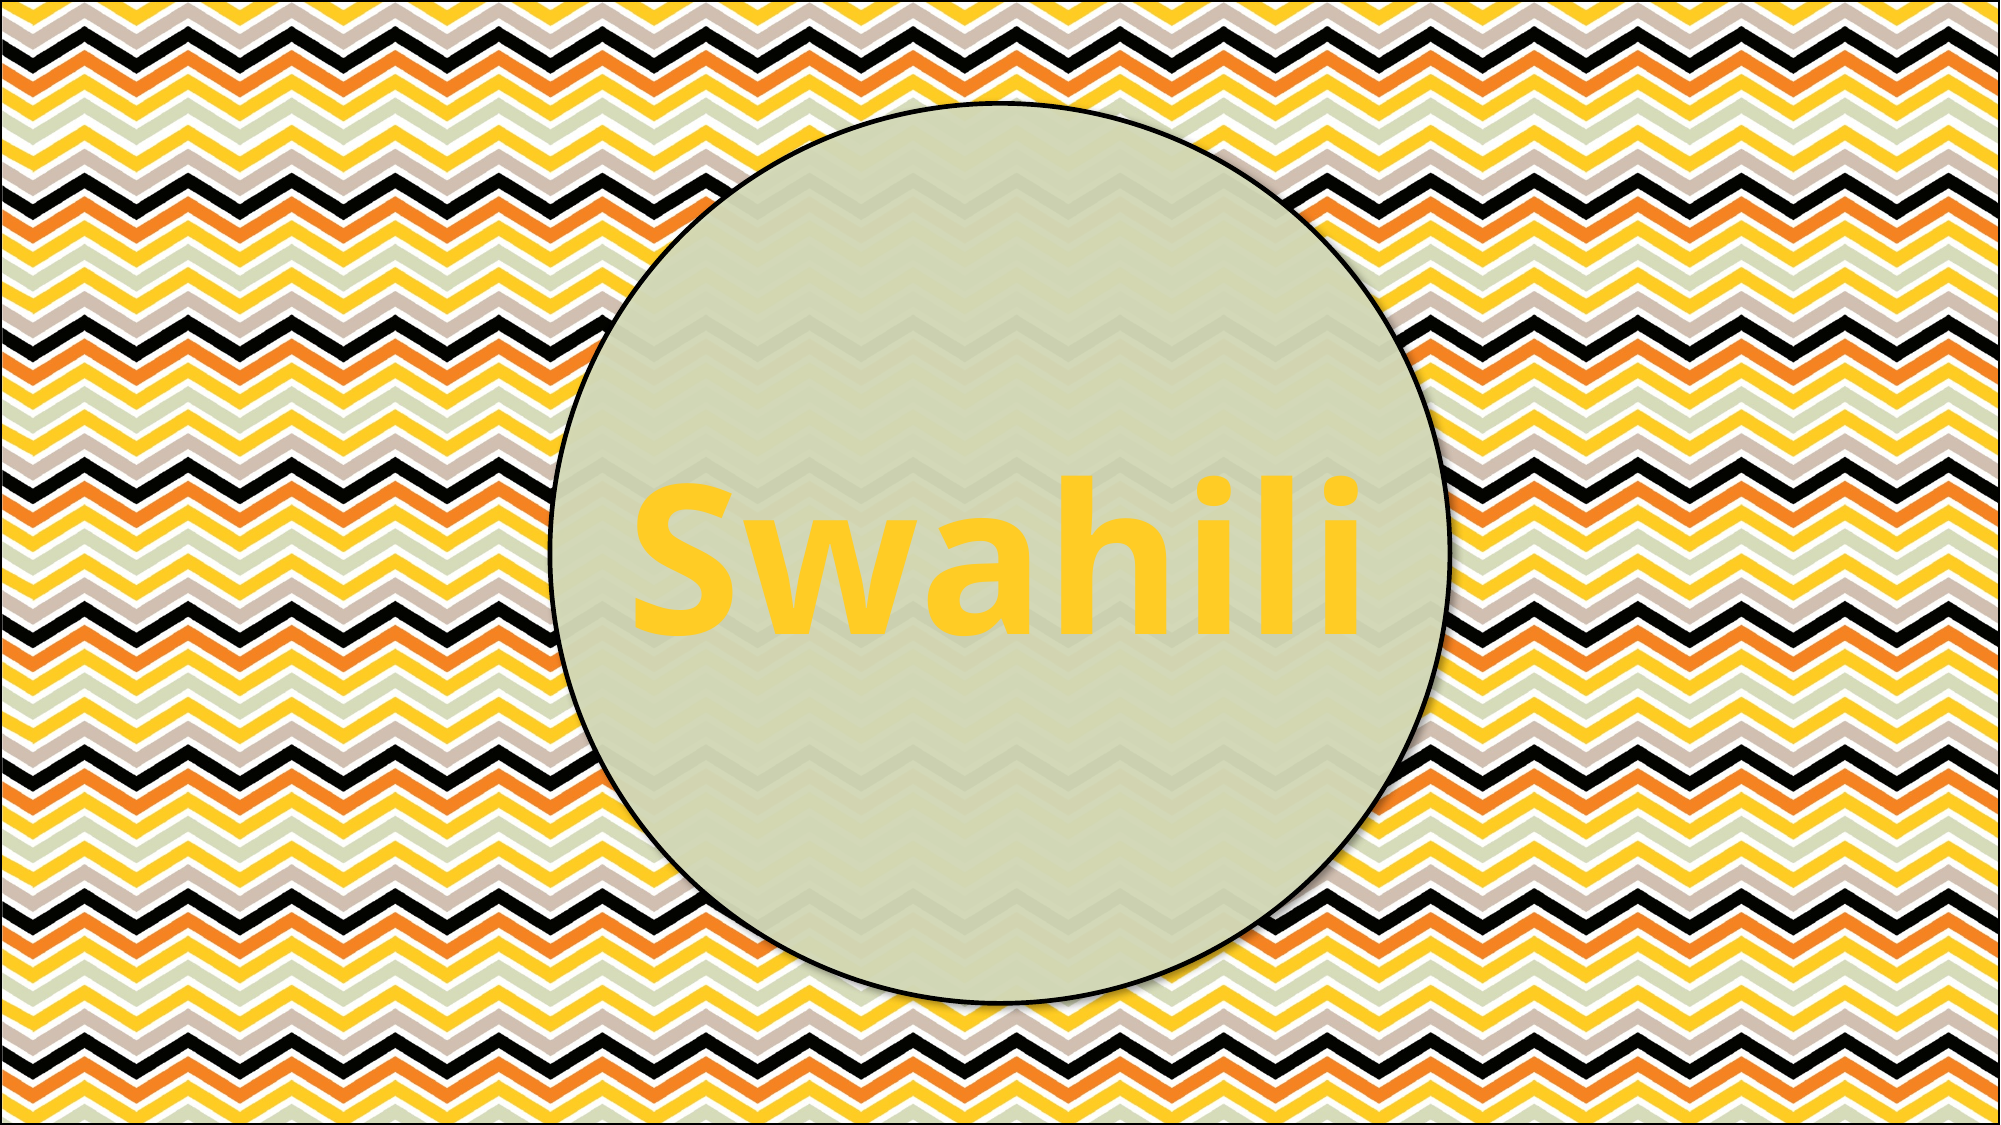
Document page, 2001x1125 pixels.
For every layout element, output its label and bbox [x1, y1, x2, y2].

text_box [0, 0, 2000, 1125]
